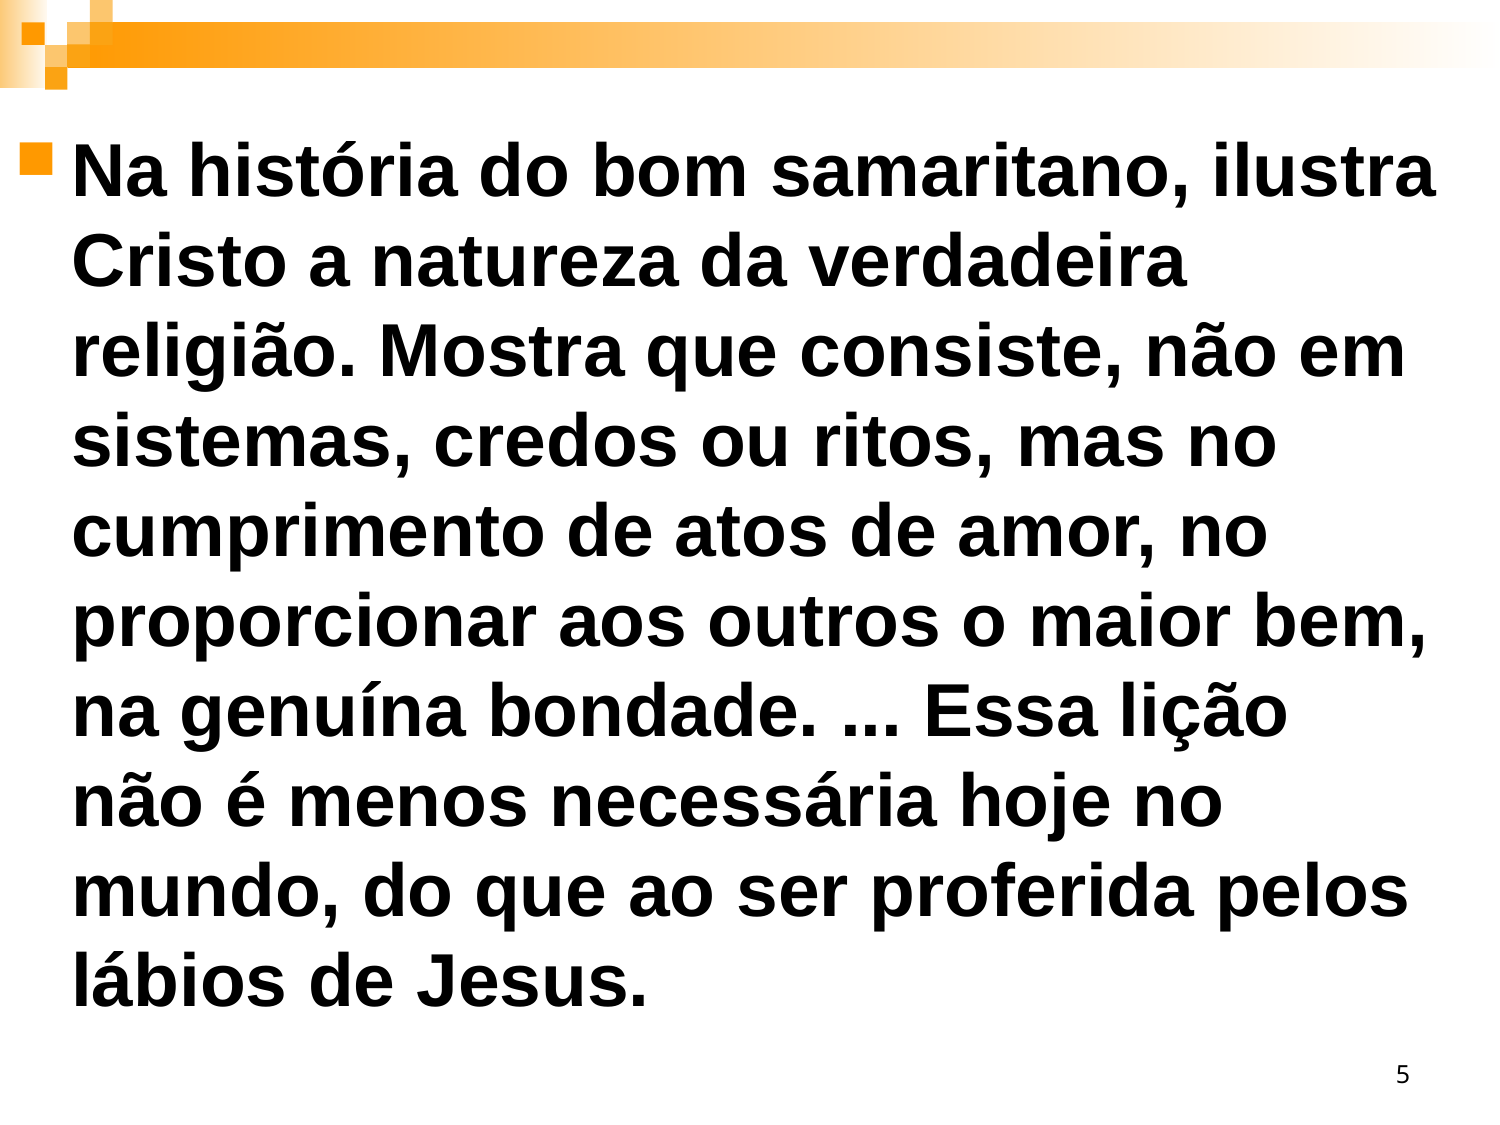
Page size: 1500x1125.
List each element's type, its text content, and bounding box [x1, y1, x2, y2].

list Na história do bom samaritano, ilustra Cristo a natureza da verdadeira religião. Mostra que consiste, não em sistemas, credos ou ritos, mas no cumprimento de atos de amor, no proporcionar aos outros o maior bem, na genuína bondade. ... Essa lição não é menos necessária hoje no mundo, do que ao ser proferida pelos lábios de Jesus. [0, 113, 1459, 1071]
slide_number 5 [1074, 1071, 1425, 1100]
